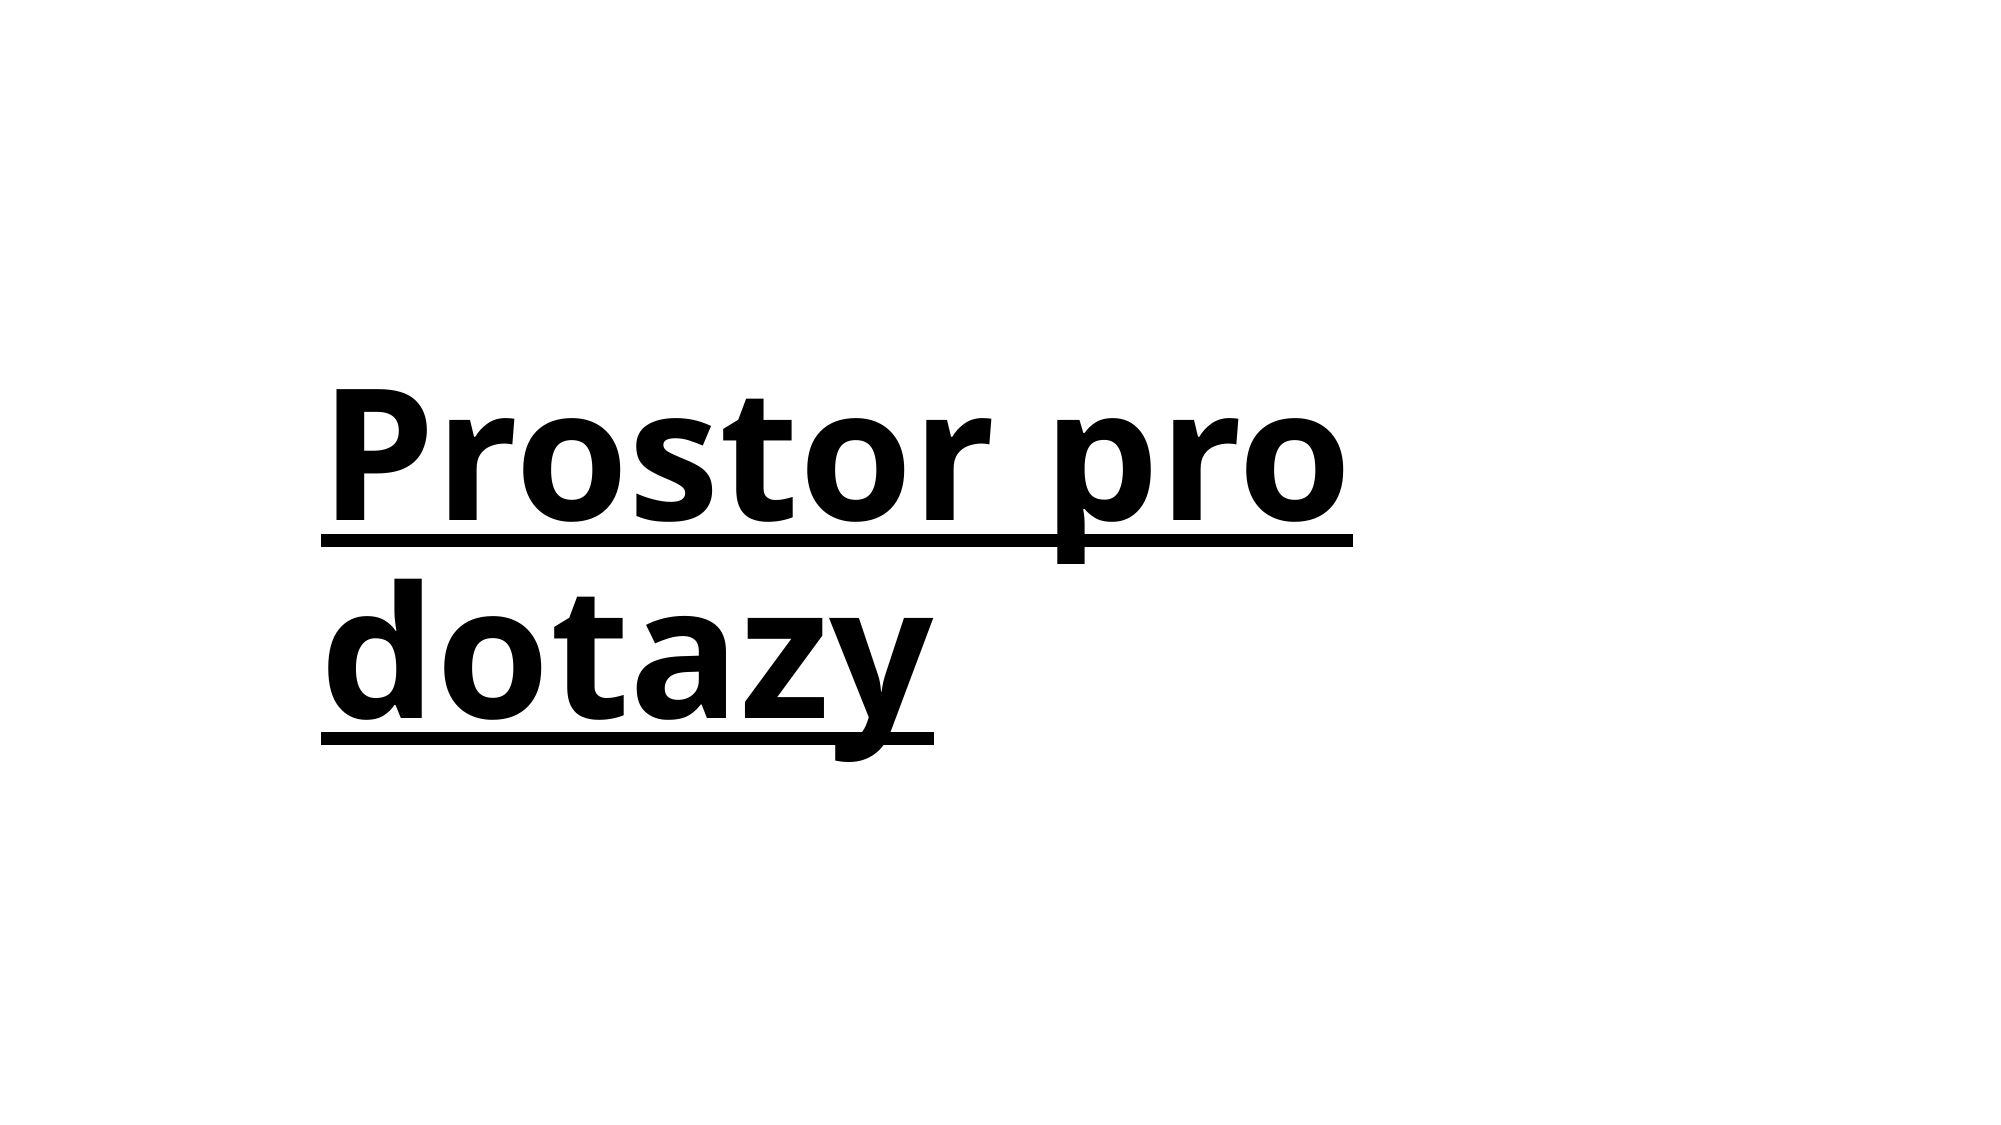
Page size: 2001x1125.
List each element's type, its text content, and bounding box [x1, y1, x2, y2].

title Prostor pro dotazy [305, 464, 1778, 656]
